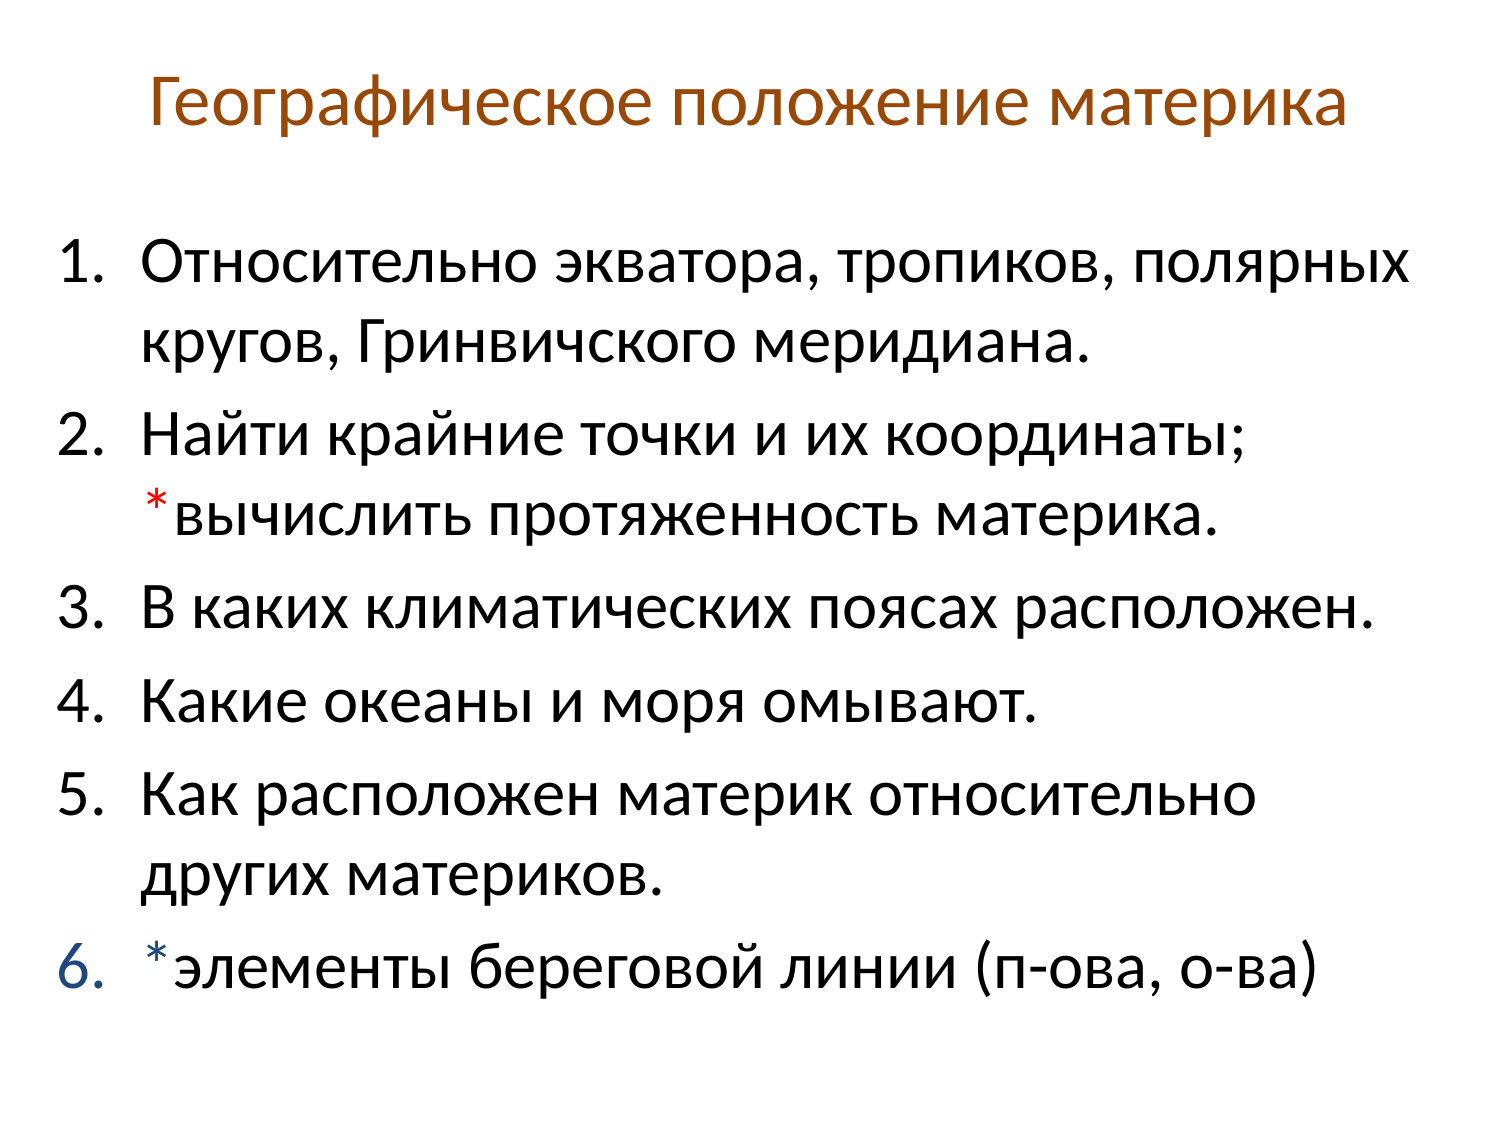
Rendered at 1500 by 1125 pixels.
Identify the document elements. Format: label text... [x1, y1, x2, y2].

title Географическое положение материка [112, 30, 1388, 161]
subtitle Относительно экватора, тропиков, полярных кругов, Гринвичского меридиана. Найти крайние точки и их координаты; *вычислить протяженность материка. В каких климатических поясах расположен. Какие океаны и моря омывают. Как расположен материк относительно других материков. *элементы береговой линии (п-ова, о-ва) [41, 208, 1447, 1071]
